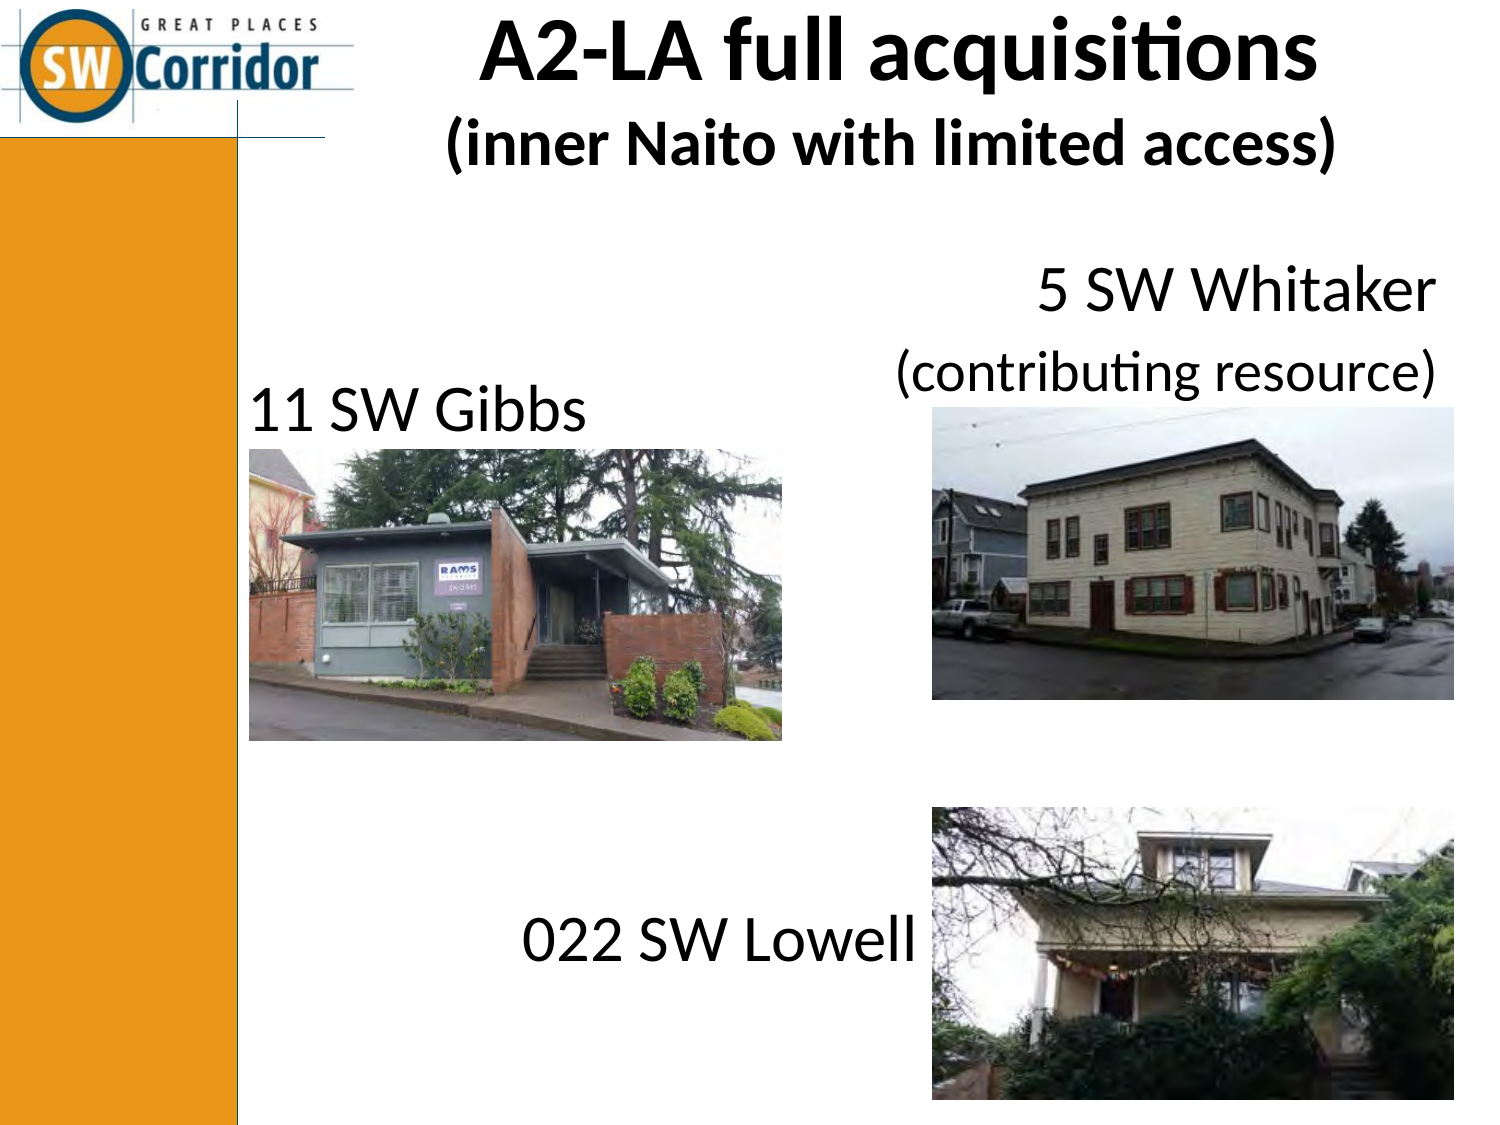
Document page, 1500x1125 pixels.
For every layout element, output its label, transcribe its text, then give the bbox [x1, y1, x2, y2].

text_box A2-LA full acquisitions (inner Naito with limited access) [374, 0, 1425, 168]
text_box 022 SW Lowell [249, 887, 927, 1100]
text_box 11 SW Gibbs [112, 357, 996, 571]
picture [249, 449, 782, 741]
picture [932, 407, 1454, 701]
list 5 SW Whitaker (contributing resource) [570, 237, 1454, 407]
picture [0, 9, 374, 138]
picture [932, 807, 1454, 1101]
